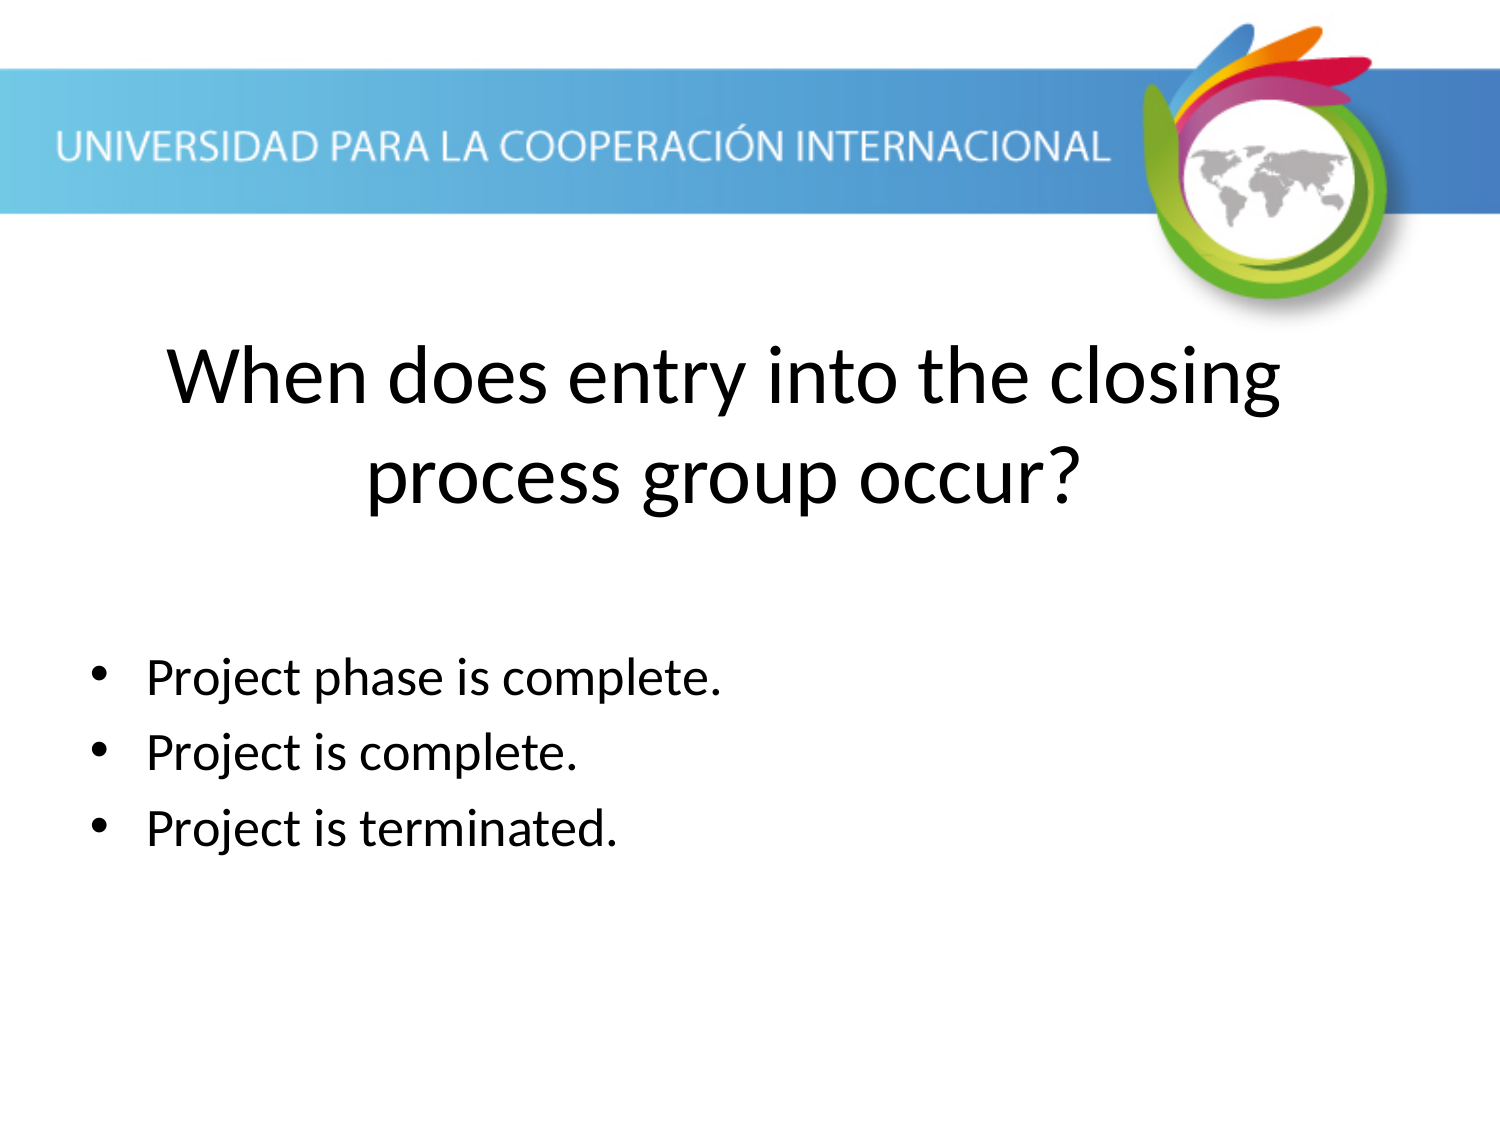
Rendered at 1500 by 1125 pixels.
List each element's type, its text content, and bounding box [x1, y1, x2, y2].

text_box Project phase is complete. Project is complete. Project is terminated. [74, 633, 1425, 909]
picture [0, 0, 1500, 1125]
title When does entry into the closing process group occur? [49, 326, 1400, 514]
